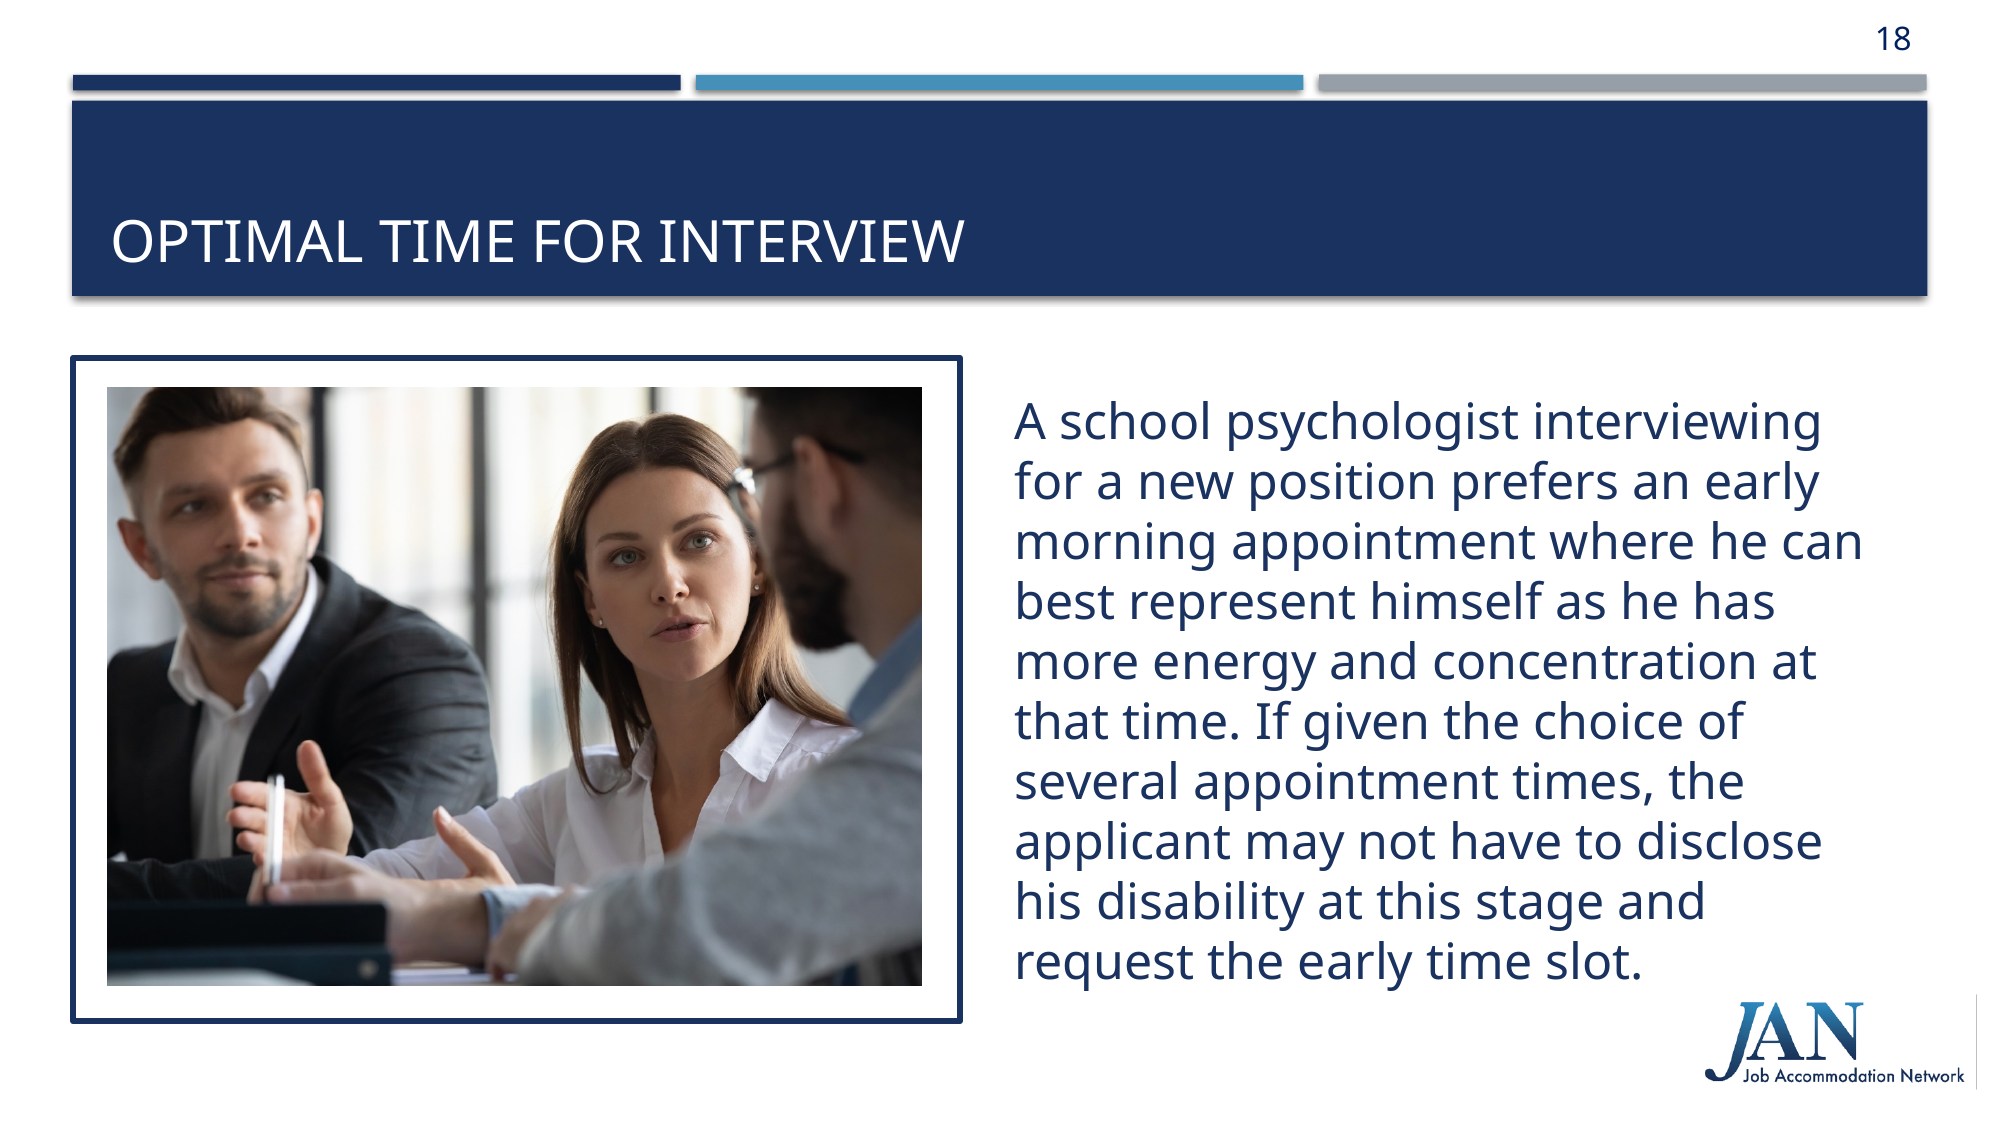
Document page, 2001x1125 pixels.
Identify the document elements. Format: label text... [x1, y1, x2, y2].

title Optimal Time for interview [95, 115, 1905, 282]
list A school psychologist interviewing for a new position prefers an early morning appointment where he can best represent himself as he has more energy and concentration at that time. If given the choice of several appointment times, the applicant may not have to disclose his disability at this stage and request the early time slot. [999, 357, 1905, 1022]
slide_number 18 [1754, 10, 1927, 70]
picture [1676, 994, 1977, 1090]
picture [107, 386, 923, 987]
text_box [71, 356, 962, 1023]
